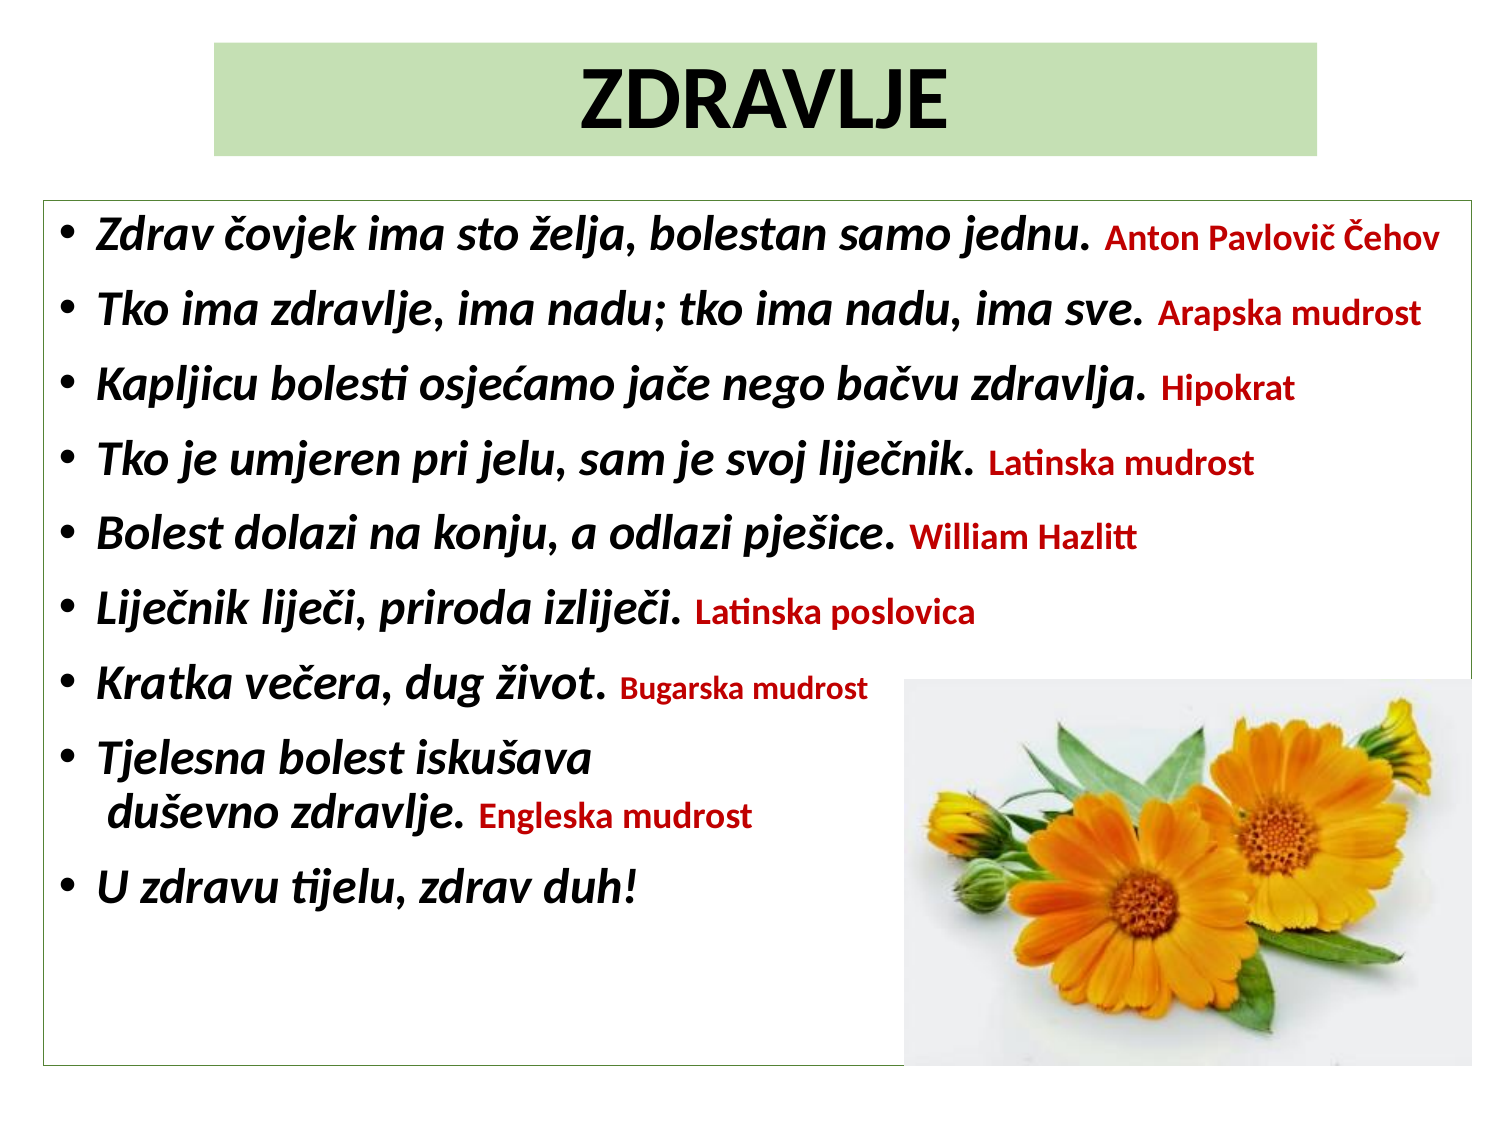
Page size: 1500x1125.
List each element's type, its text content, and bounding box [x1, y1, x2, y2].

list Zdrav čovjek ima sto želja, bolestan samo jednu. Anton Pavlovič Čehov Tko ima zdravlje, ima nadu; tko ima nadu, ima sve. Arapska mudrost Kapljicu bolesti osjećamo jače nego bačvu zdravlja. Hipokrat Tko je umjeren pri jelu, sam je svoj liječnik. Latinska mudrost Bolest dolazi na konju, a odlazi pješice. William Hazlitt Liječnik liječi, priroda izliječi. Latinska poslovica Kratka večera, dug život. Bugarska mudrost Tjelesna bolest iskušava duševno zdravlje. Engleska mudrost U zdravu tijelu, zdrav duh! [43, 200, 1472, 1066]
picture [904, 679, 1472, 1066]
title ZDRAVLJE [214, 42, 1318, 157]
